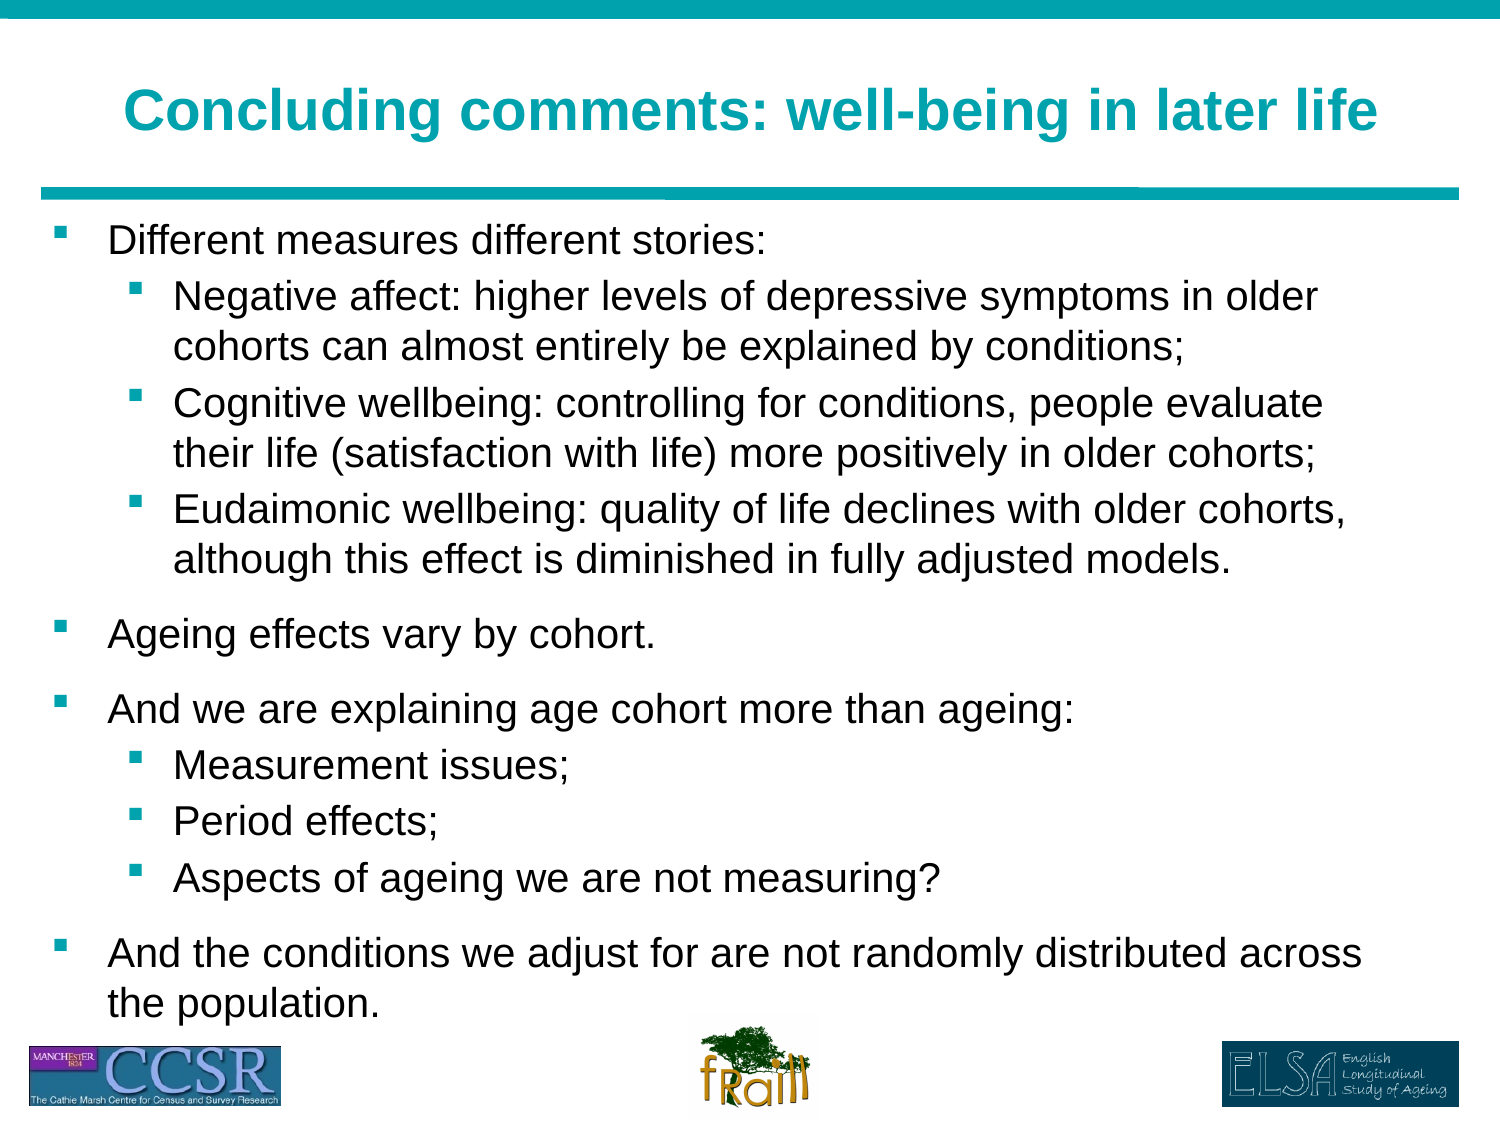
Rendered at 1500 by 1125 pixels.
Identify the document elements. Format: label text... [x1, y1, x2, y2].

list Different measures different stories: Negative affect: higher levels of depressive symptoms in older cohorts can almost entirely be explained by conditions; Cognitive wellbeing: controlling for conditions, people evaluate their life (satisfaction with life) more positively in older cohorts; Eudaimonic wellbeing: quality of life declines with older cohorts, although this effect is diminished in fully adjusted models. Ageing effects vary by cohort. And we are explaining age cohort more than ageing: Measurement issues; Period effects; Aspects of ageing we are not measuring? And the conditions we adjust for are not randomly distributed across the population. [35, 204, 1428, 983]
title Concluding comments: well-being in later life [76, 42, 1428, 173]
picture [29, 1046, 281, 1106]
picture [689, 1013, 819, 1119]
